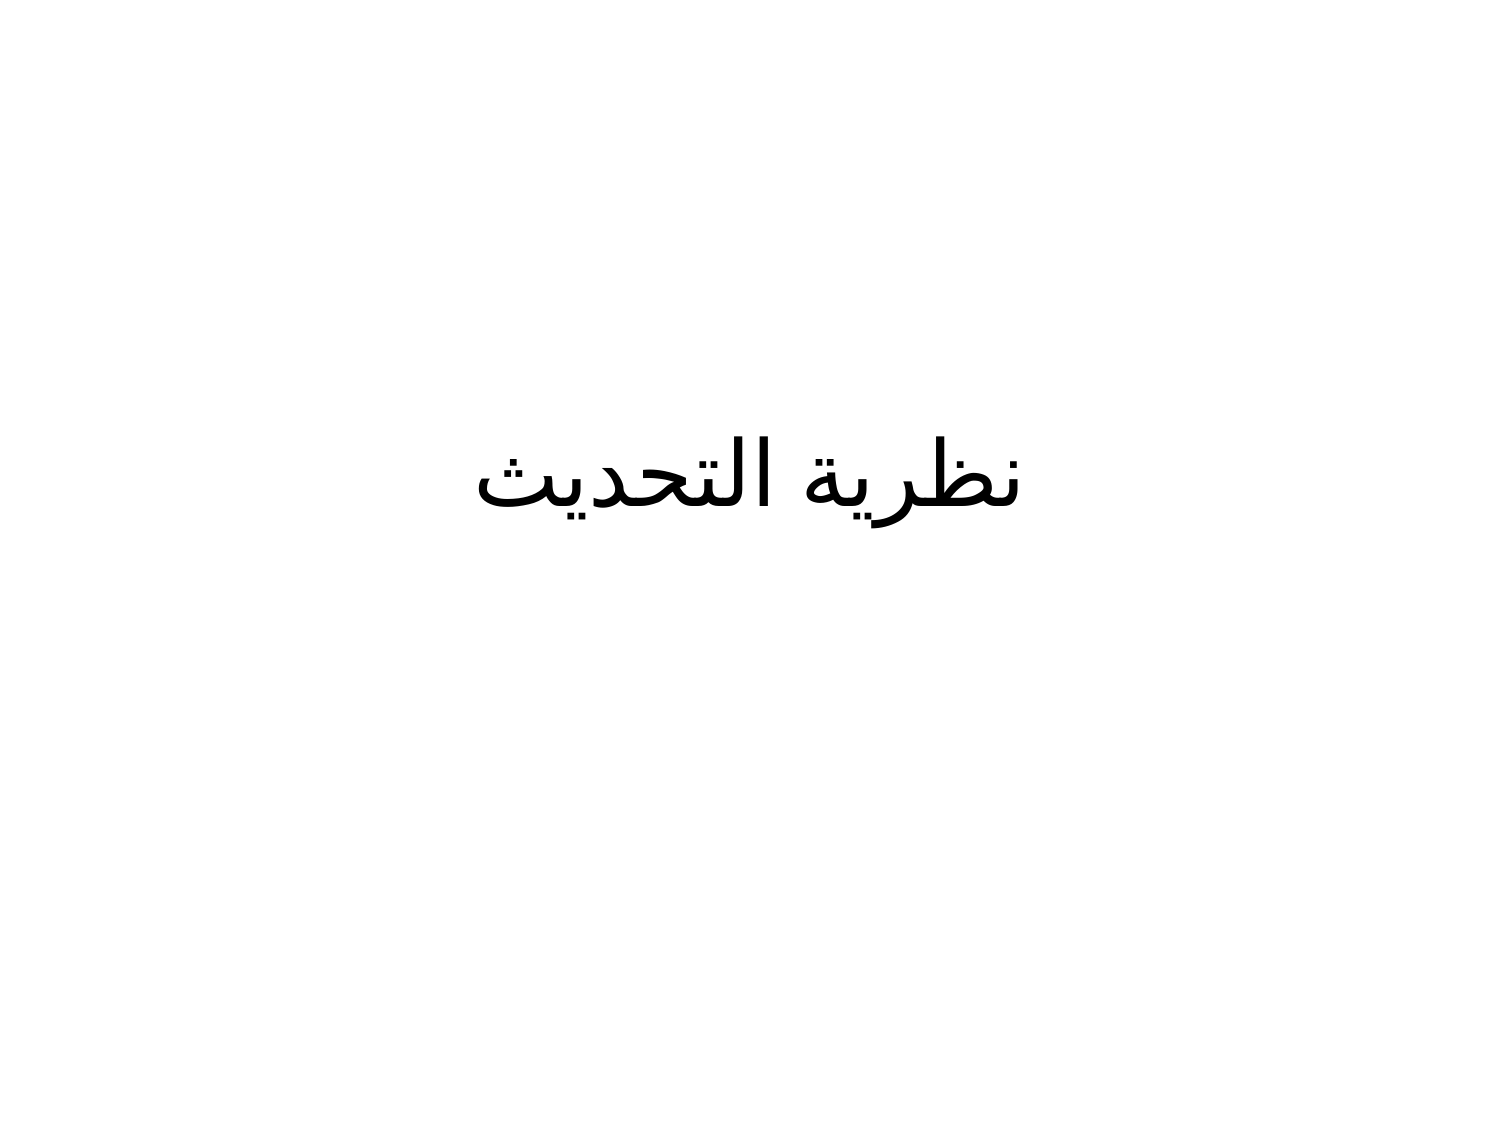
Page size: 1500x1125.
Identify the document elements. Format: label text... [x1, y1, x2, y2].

title نظرية التحديث [112, 349, 1388, 591]
